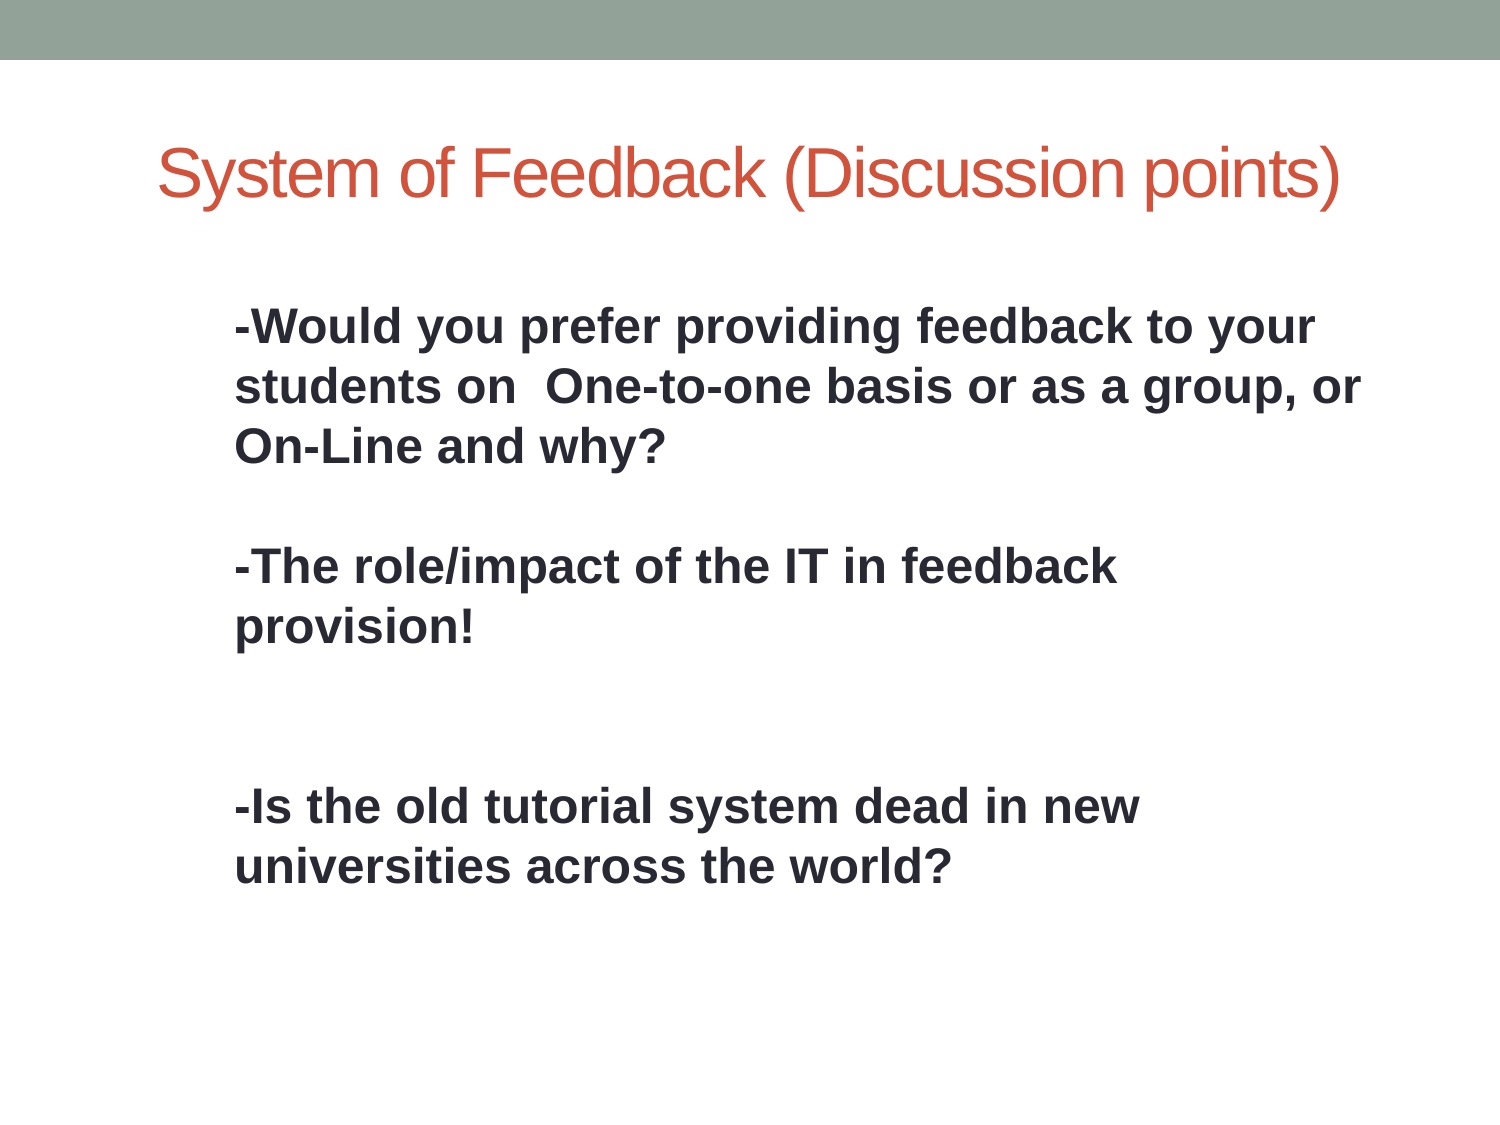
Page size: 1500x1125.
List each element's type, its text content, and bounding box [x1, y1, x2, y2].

text_box -Would you prefer providing feedback to your students on One-to-one basis or as a group, or On-Line and why? -The role/impact of the IT in feedback provision! -Is the old tutorial system dead in new universities across the world? [219, 286, 1389, 961]
title System of Feedback (Discussion points) [75, 87, 1425, 250]
